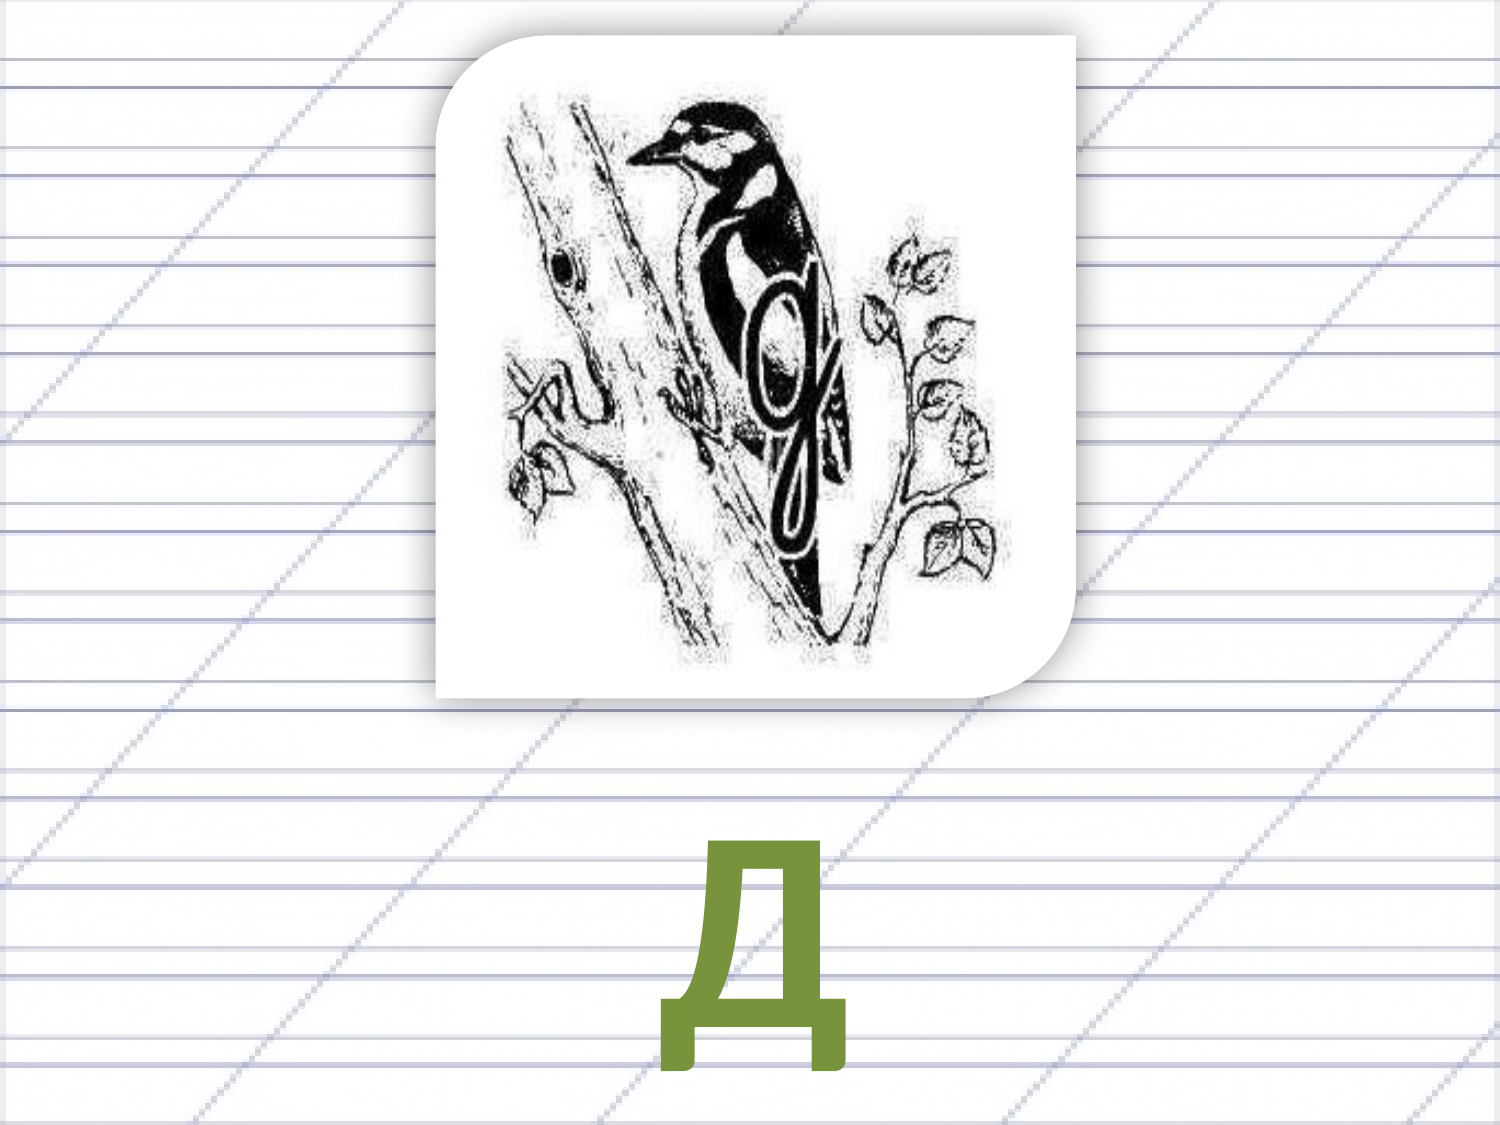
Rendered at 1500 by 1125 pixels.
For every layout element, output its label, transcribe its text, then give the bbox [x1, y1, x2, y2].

picture [0, 0, 1500, 1125]
text_box Д [643, 732, 868, 1093]
